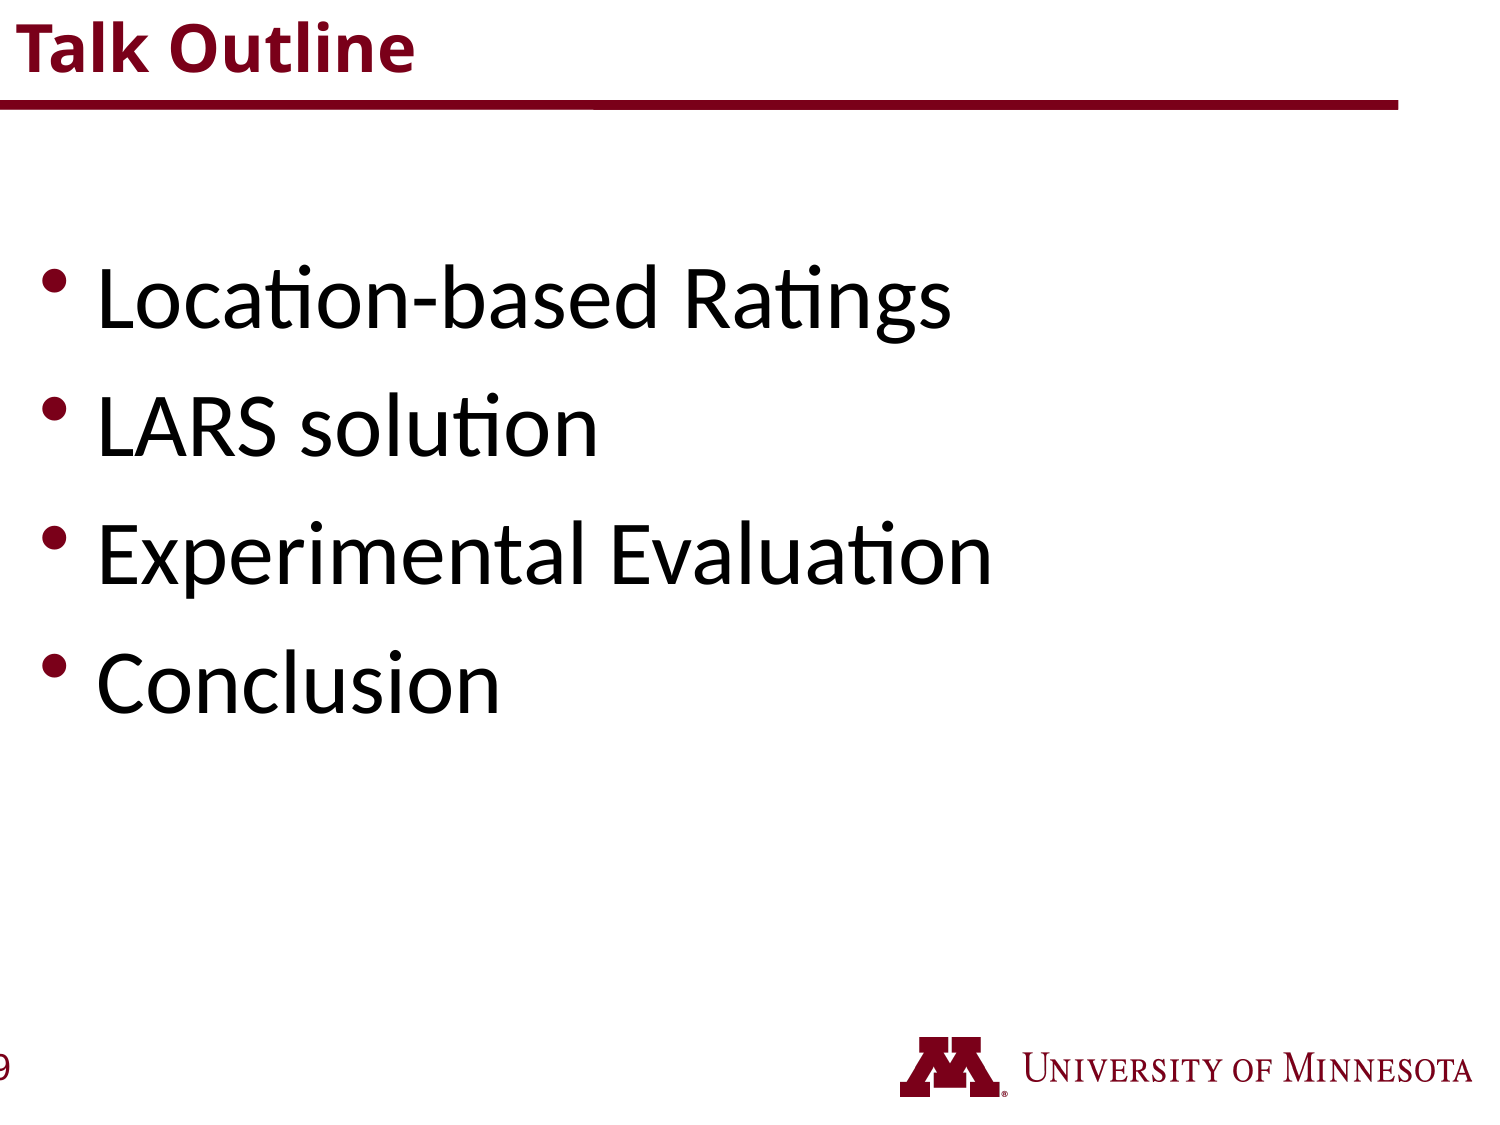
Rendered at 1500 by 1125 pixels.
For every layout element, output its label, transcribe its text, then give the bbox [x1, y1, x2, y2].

list Location-based Ratings LARS solution Experimental Evaluation Conclusion [24, 228, 1463, 763]
title Talk Outline [0, 0, 1500, 93]
picture [900, 1037, 1473, 1097]
